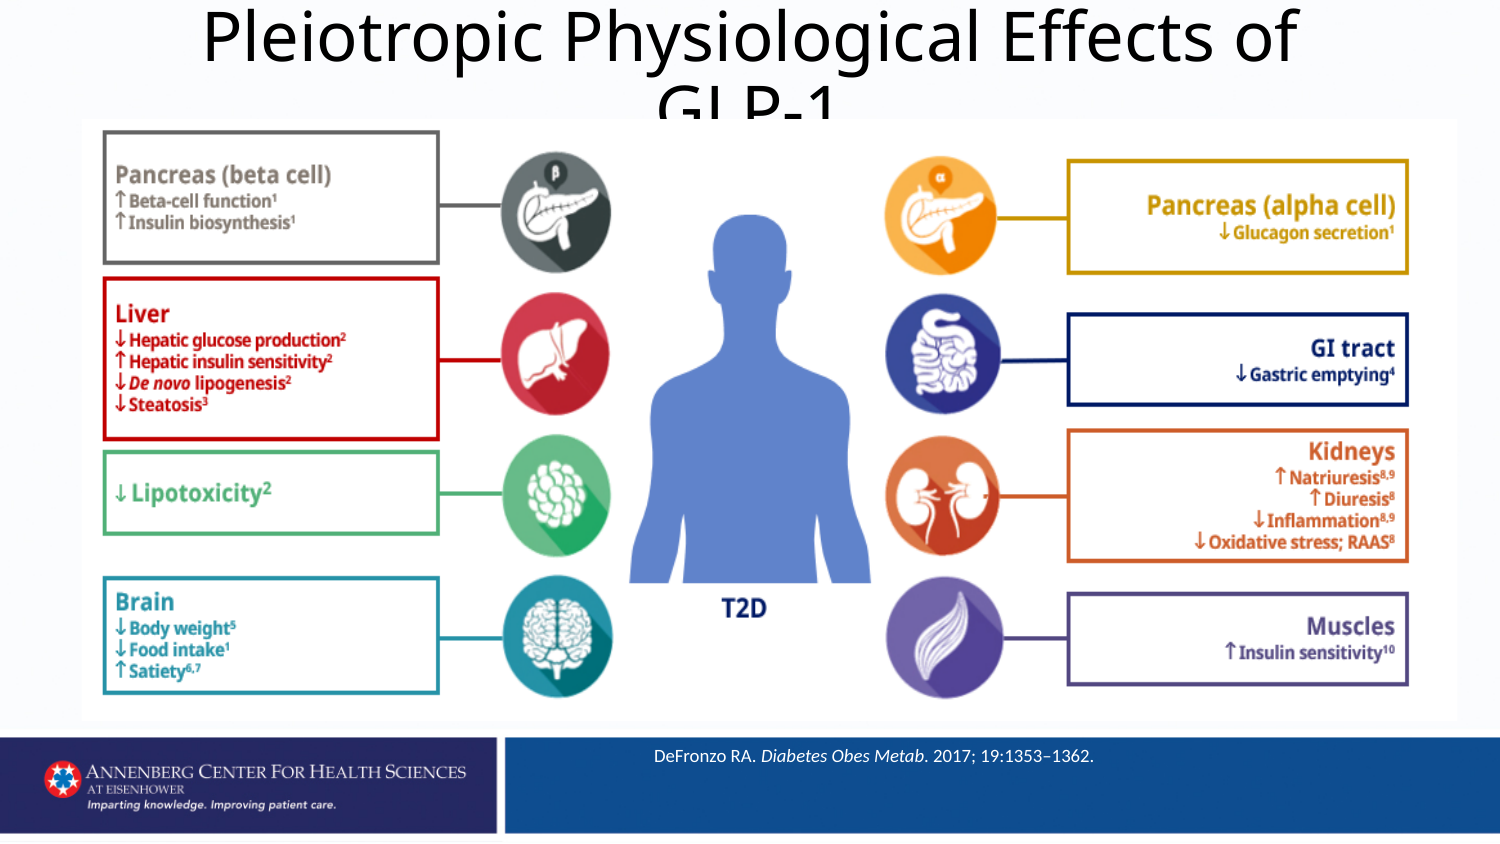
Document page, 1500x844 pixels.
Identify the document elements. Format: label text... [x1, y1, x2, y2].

footer DeFronzo RA. Diabetes Obes Metab. 2017; 19:1353–1362. [496, 737, 1252, 773]
title Pleiotropic Physiological Effects of GLP-1 [103, 0, 1397, 119]
picture [0, 0, 1500, 844]
